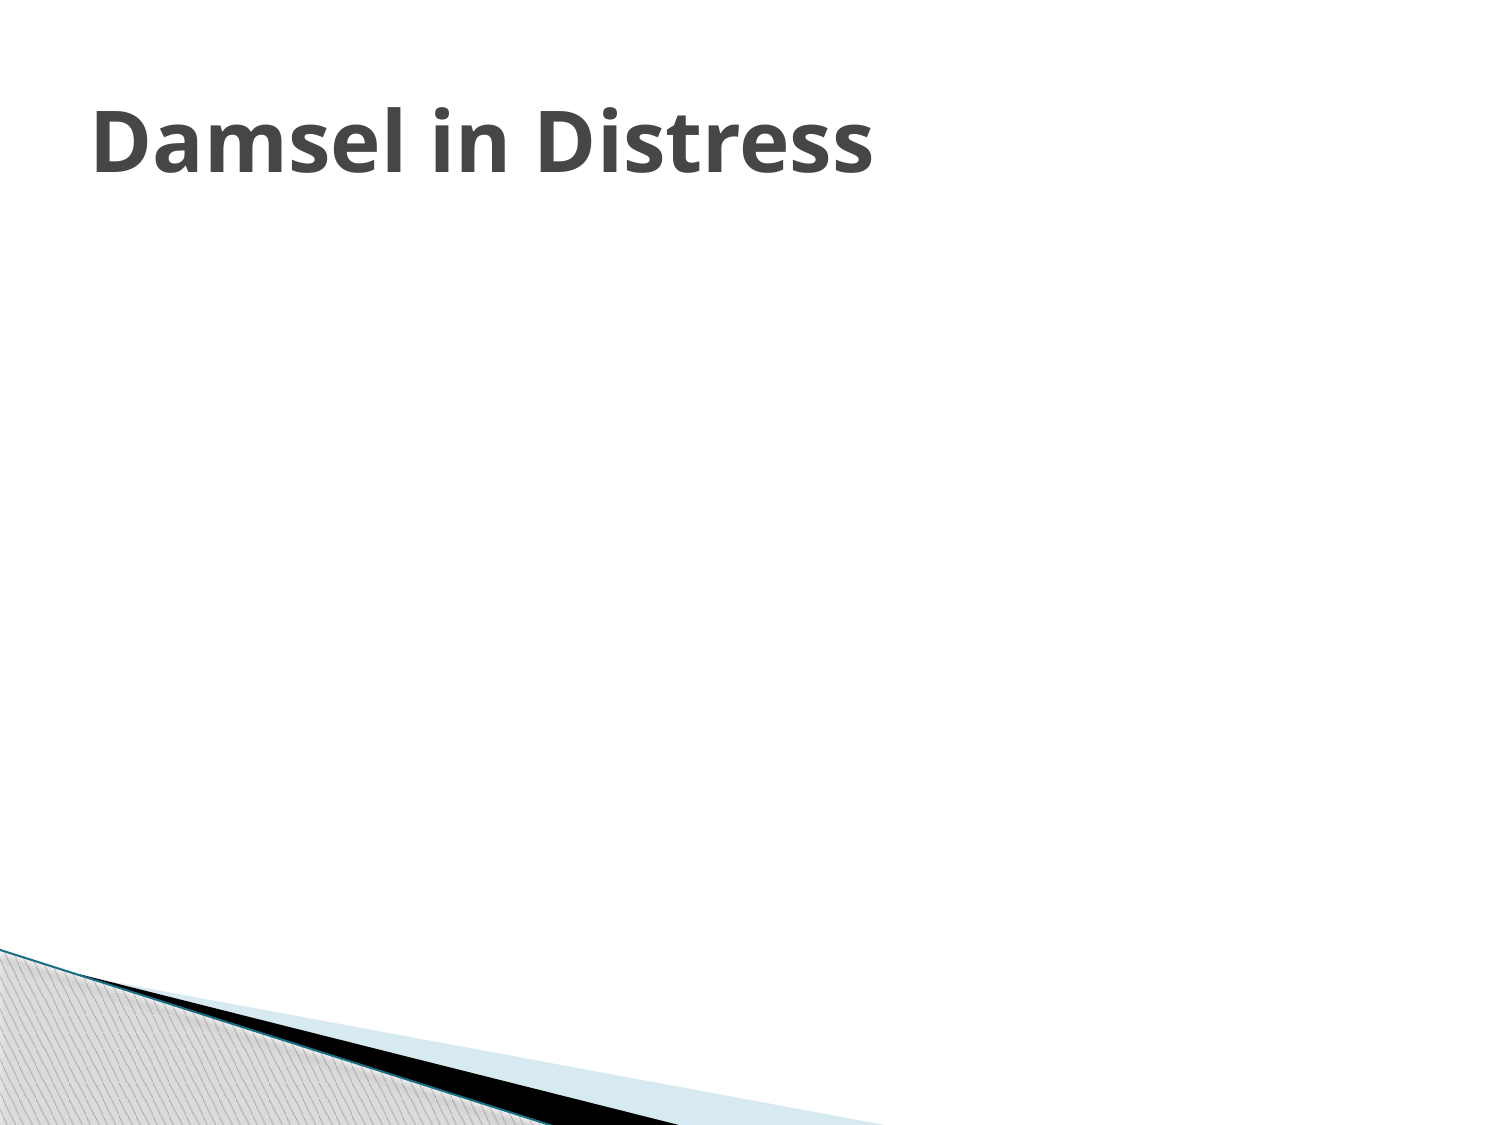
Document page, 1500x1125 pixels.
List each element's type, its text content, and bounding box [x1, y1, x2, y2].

title Damsel in Distress [75, 45, 1425, 233]
